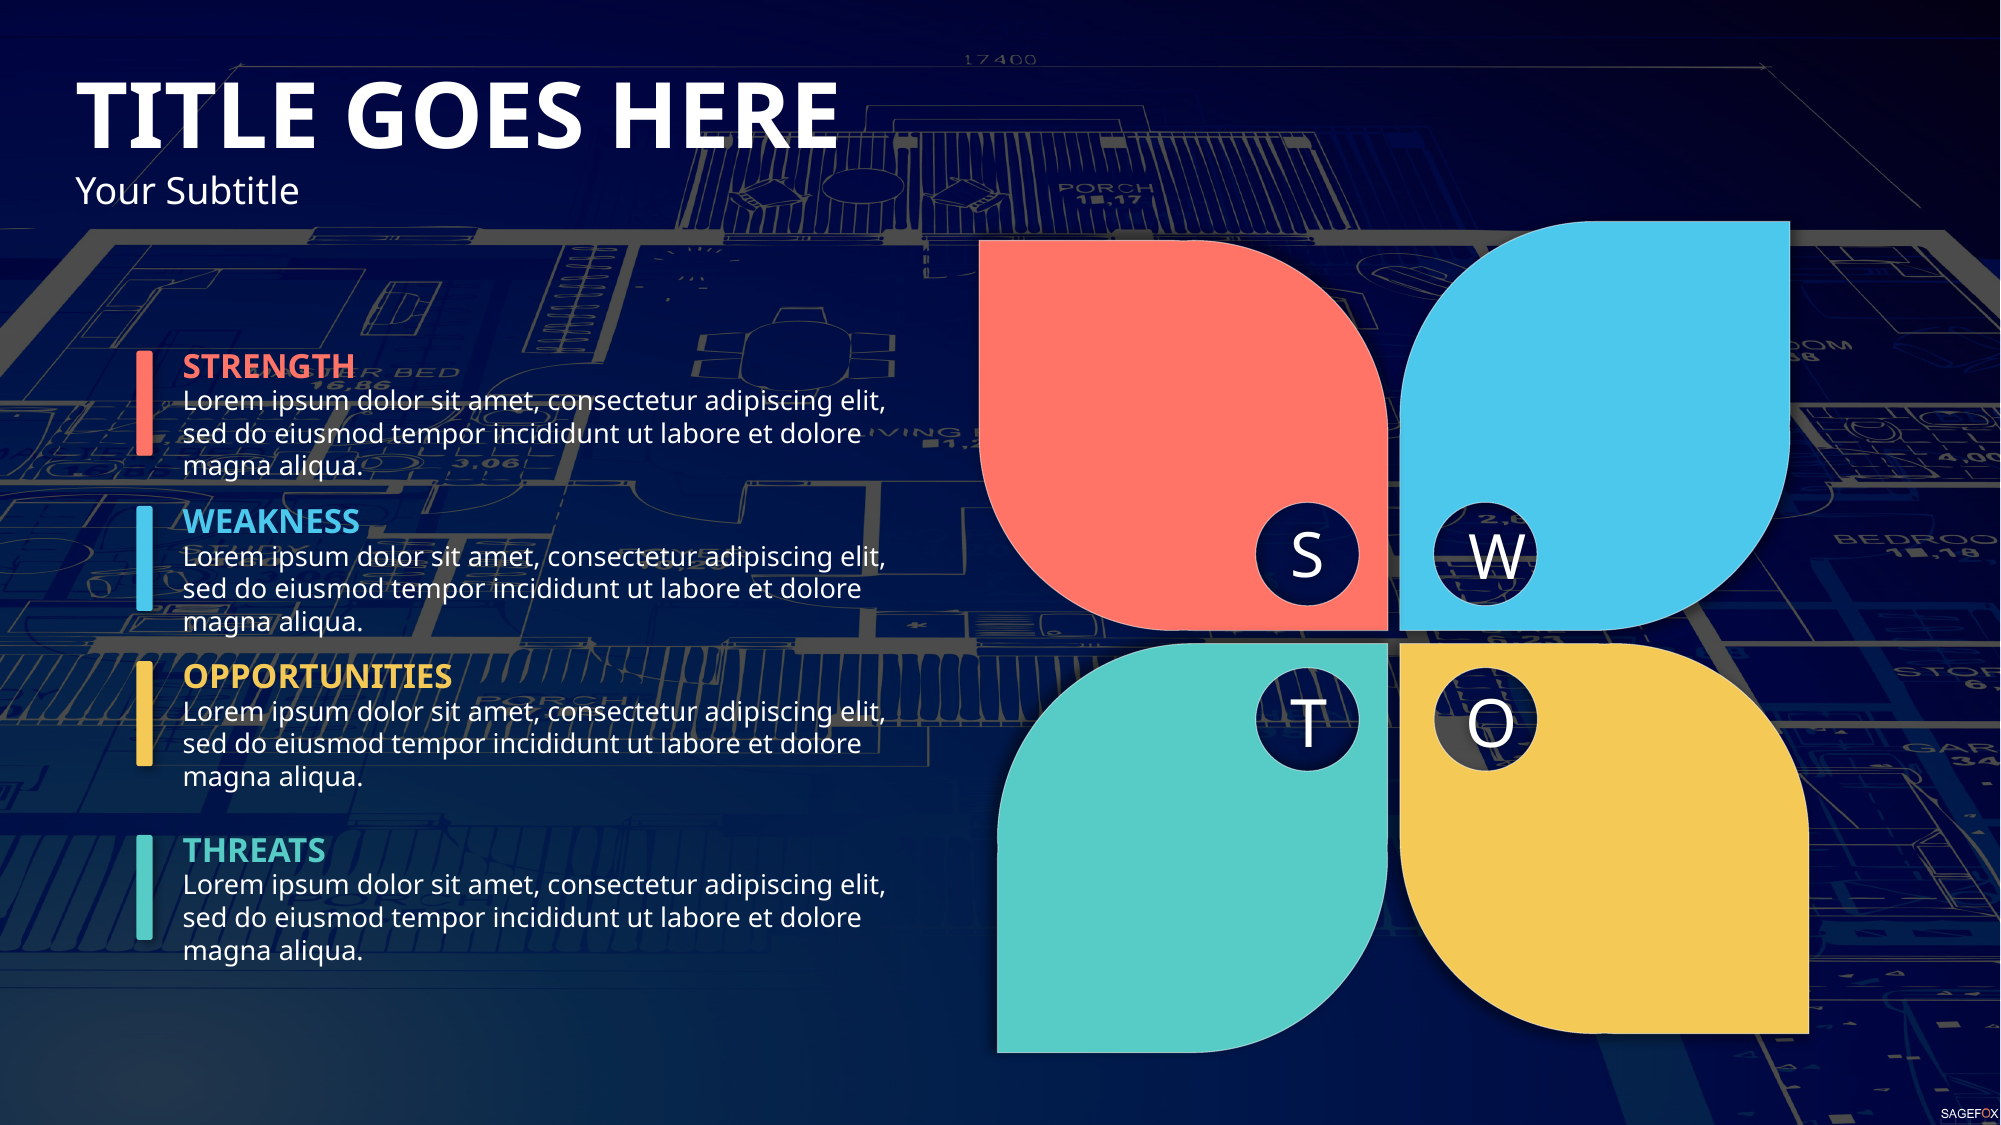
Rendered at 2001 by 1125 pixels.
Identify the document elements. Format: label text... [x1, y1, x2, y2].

text_box W [1439, 508, 1532, 601]
text_box [135, 833, 154, 941]
text_box [1398, 642, 1810, 1035]
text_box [167, 337, 912, 491]
picture [0, 0, 2001, 1125]
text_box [167, 492, 912, 646]
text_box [167, 647, 912, 801]
text_box [135, 349, 154, 457]
text_box [978, 239, 1389, 631]
text_box [135, 504, 154, 613]
text_box O [1436, 674, 1529, 767]
text_box [1400, 220, 1791, 632]
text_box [167, 821, 912, 975]
text_box [996, 642, 1389, 1054]
text_box S [1261, 506, 1354, 599]
text_box T [1261, 674, 1354, 767]
text_box TITLE GOES HERE Your Subtitle [60, 49, 1036, 220]
text_box [135, 660, 154, 768]
